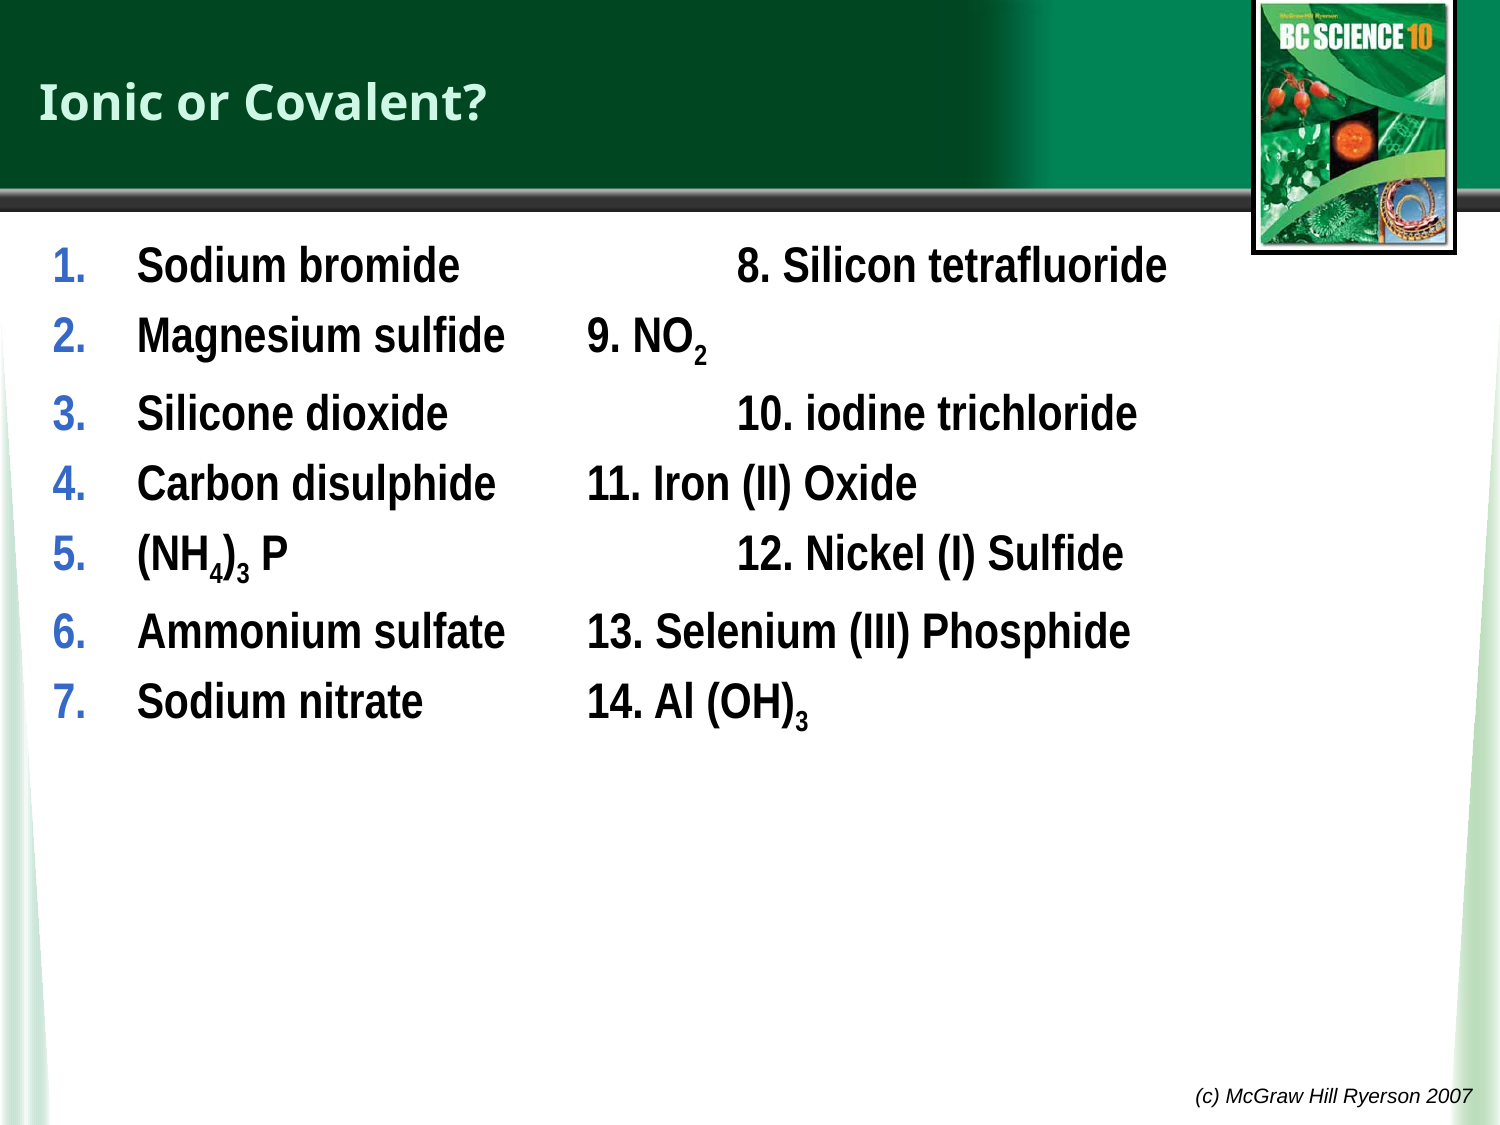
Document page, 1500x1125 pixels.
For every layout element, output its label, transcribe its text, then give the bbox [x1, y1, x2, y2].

footer (c) McGraw Hill Ryerson 2007 [875, 1074, 1488, 1125]
picture [1256, 0, 1453, 12]
picture [0, 0, 1251, 212]
picture [1256, 188, 1453, 250]
picture [1457, 0, 1500, 212]
title Ionic or Covalent? [24, 12, 1488, 188]
list Sodium bromide 8. Silicon tetrafluoride Magnesium sulfide 9. NO2 Silicone dioxide 10. iodine trichloride Carbon disulphide 11. Iron (II) Oxide (NH4)3 P 12. Nickel (I) Sulfide Ammonium sulfate 13. Selenium (III) Phosphide Sodium nitrate 14. Al (OH)3 [37, 224, 1450, 1075]
